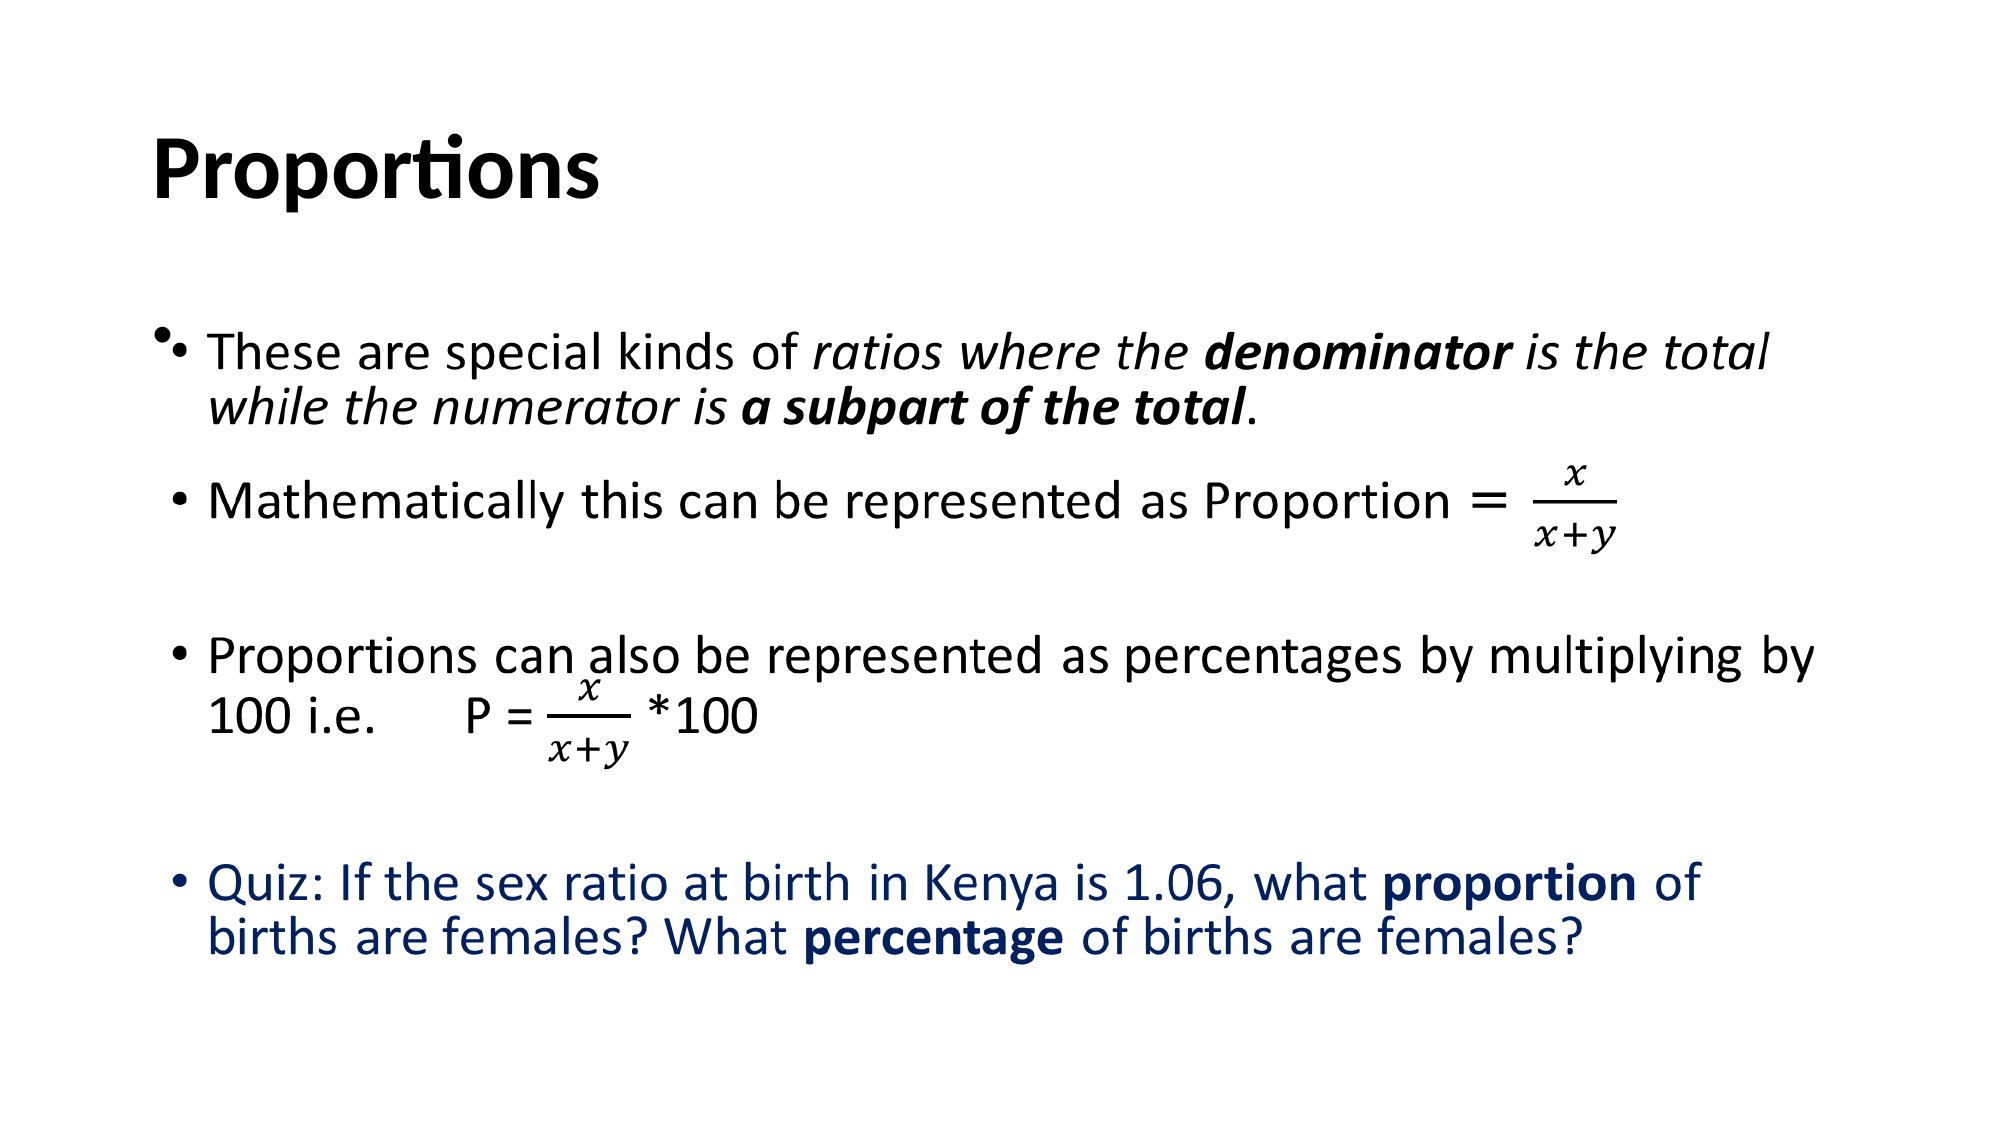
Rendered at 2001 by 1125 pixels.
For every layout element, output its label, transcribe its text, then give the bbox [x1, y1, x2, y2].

title Proportions [137, 59, 1863, 278]
list [137, 299, 1863, 1014]
